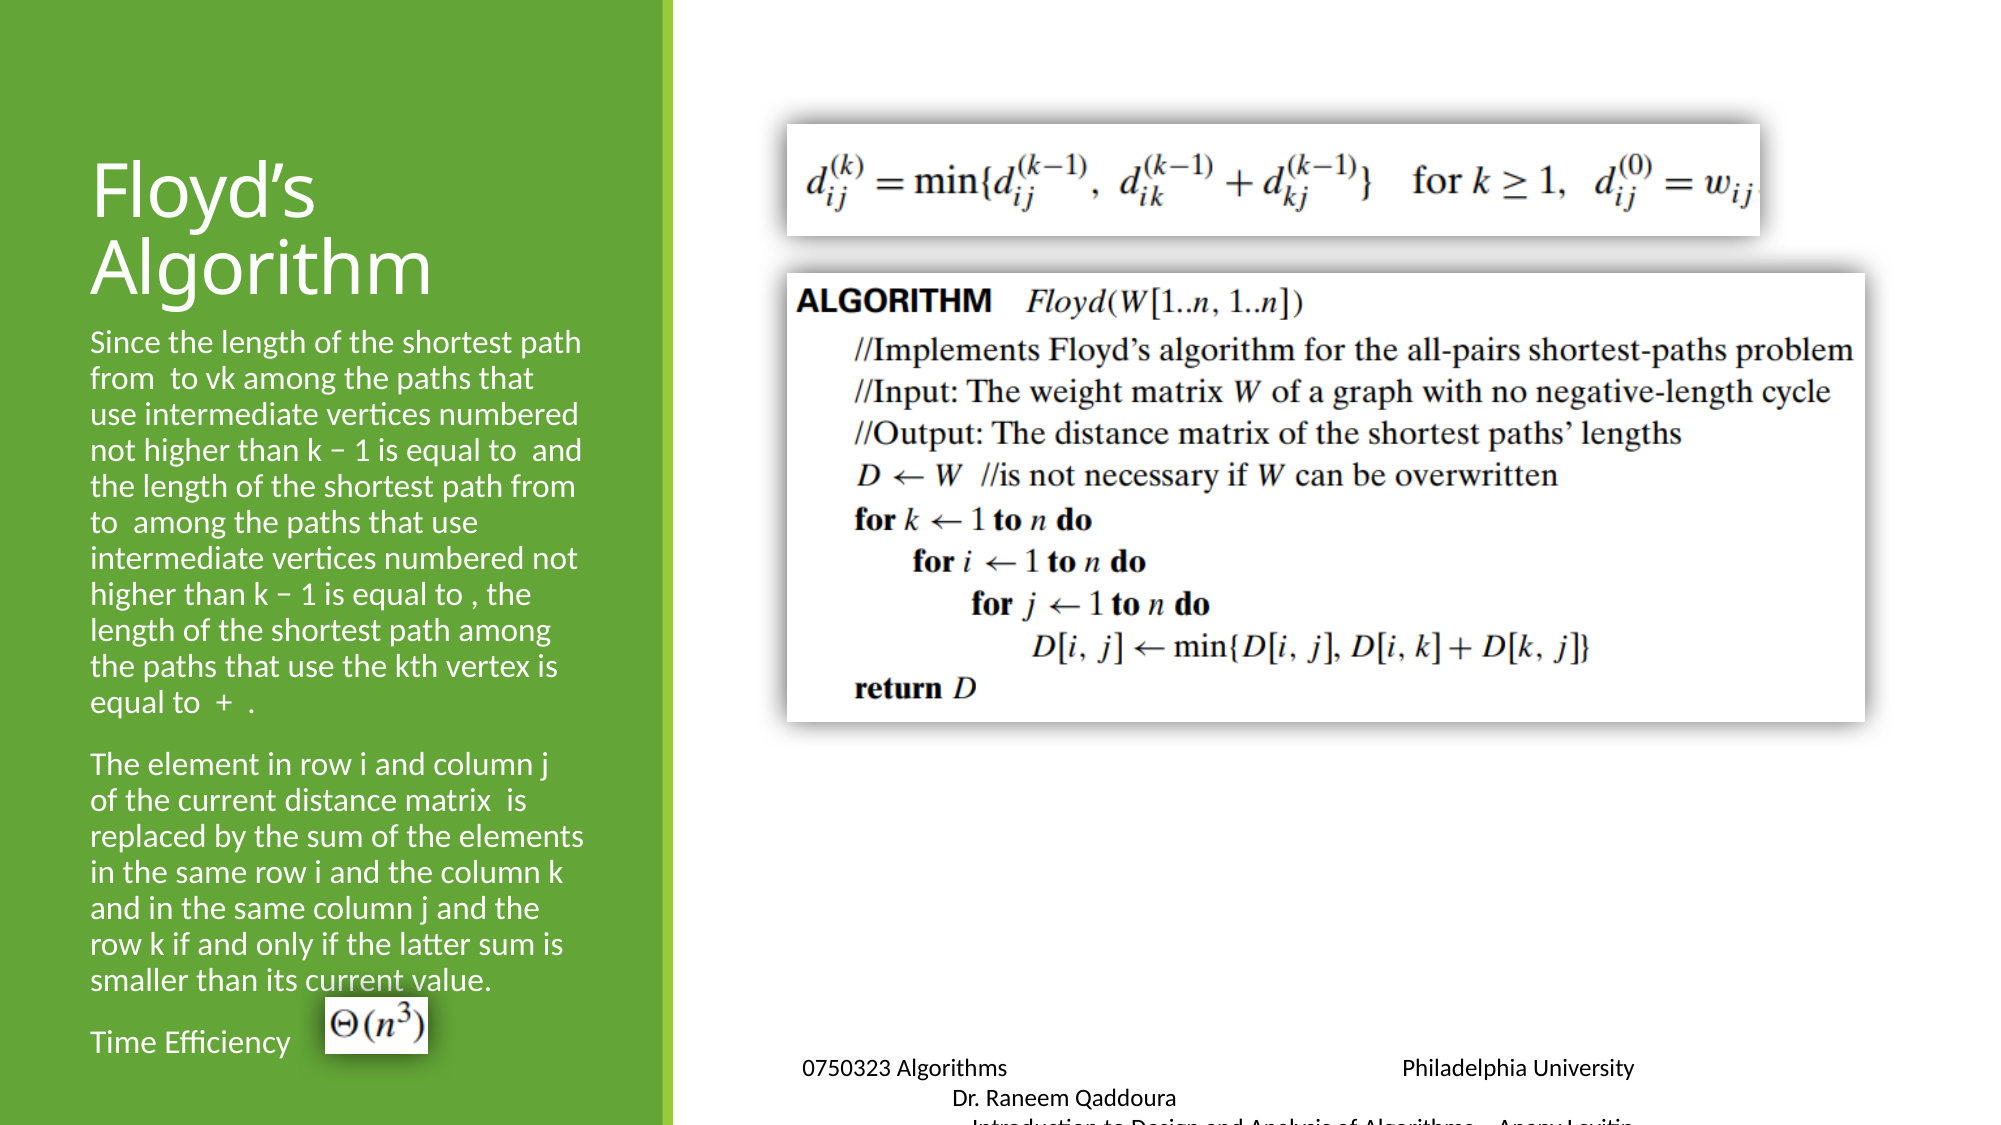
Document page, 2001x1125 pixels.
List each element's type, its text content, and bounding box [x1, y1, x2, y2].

title Floyd’s Algorithm [75, 97, 600, 318]
picture [786, 124, 1760, 237]
picture [325, 997, 428, 1055]
picture [786, 272, 1866, 723]
